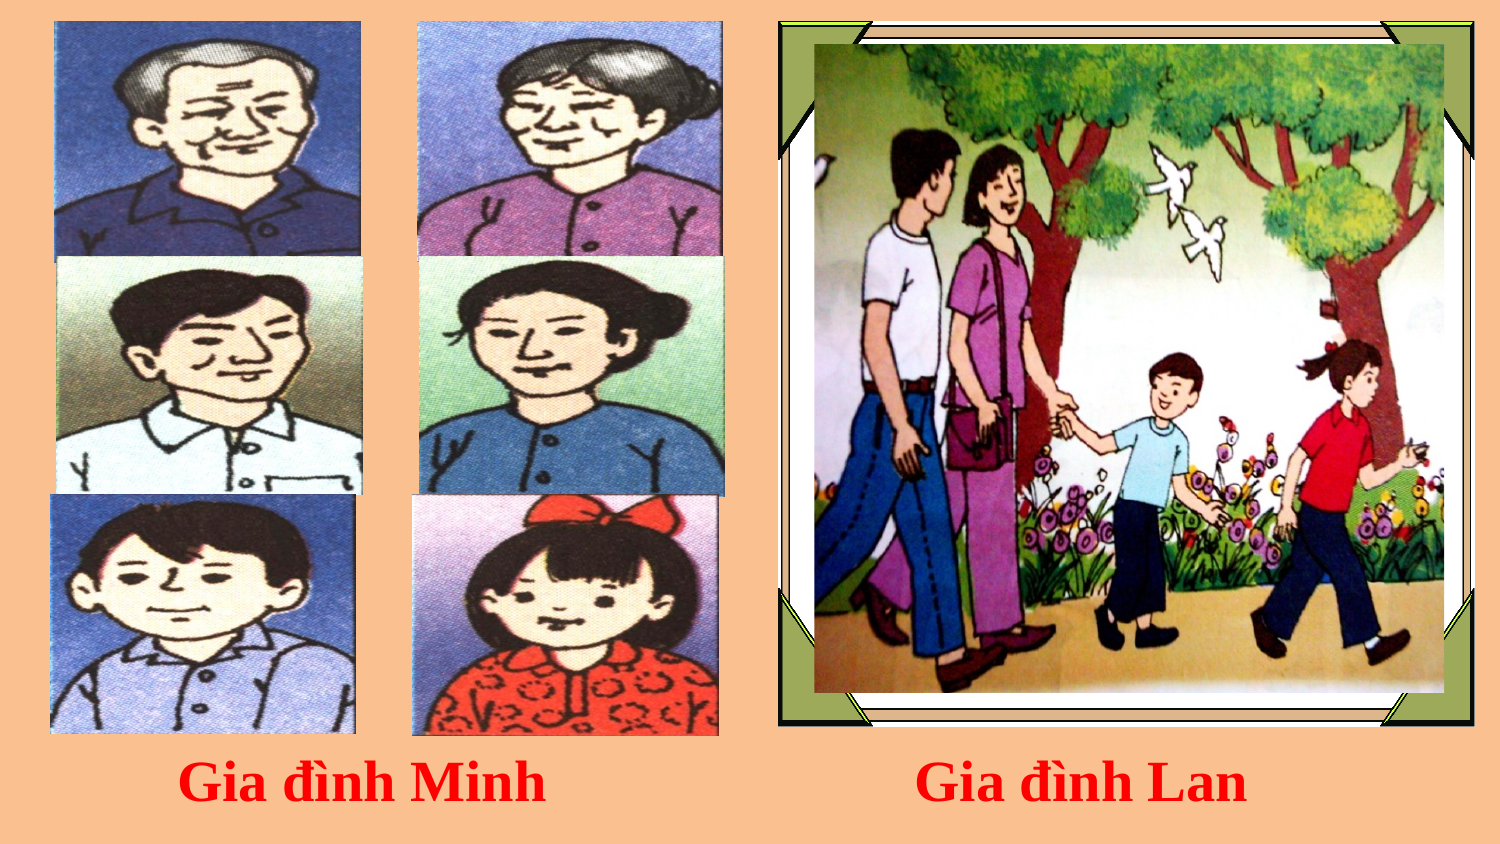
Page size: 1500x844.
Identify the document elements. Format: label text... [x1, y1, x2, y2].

text_box Gia đình Minh [162, 746, 650, 821]
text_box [49, 21, 726, 737]
text_box Gia đình Lan [900, 736, 1388, 821]
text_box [778, 21, 1476, 728]
